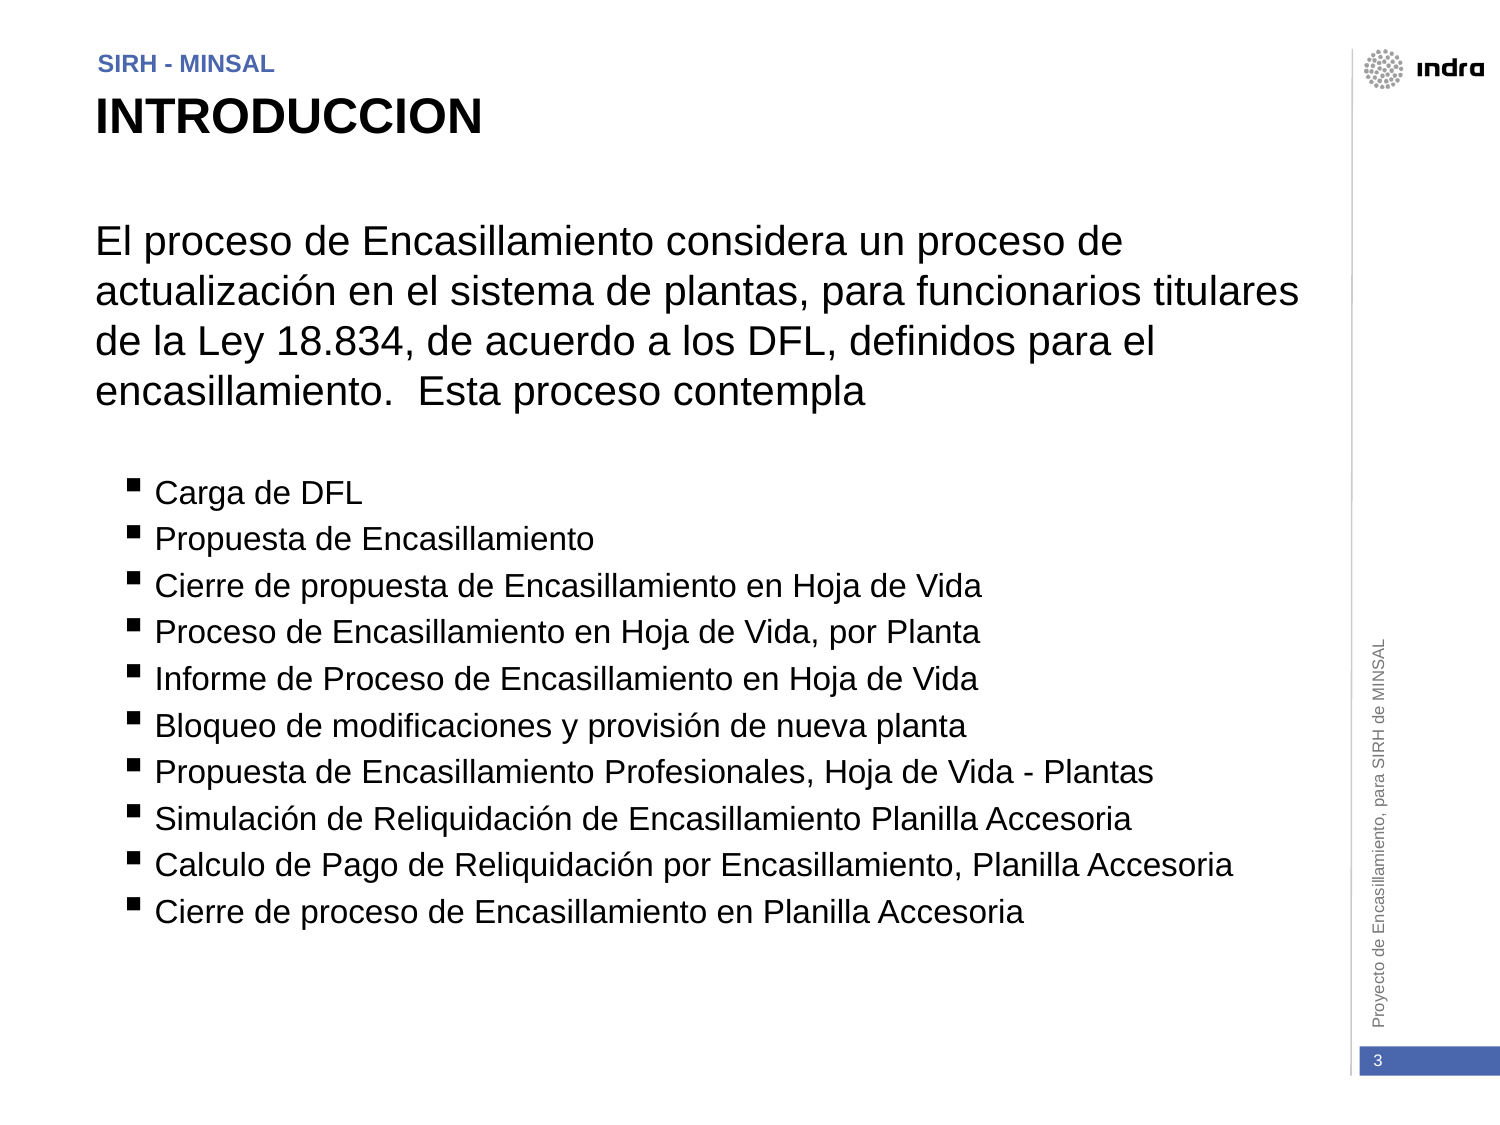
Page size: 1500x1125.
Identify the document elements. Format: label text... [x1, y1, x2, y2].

picture [1364, 49, 1484, 89]
slide_number 3 [1358, 1042, 1500, 1079]
list El proceso de Encasillamiento considera un proceso de actualización en el sistema de plantas, para funcionarios titulares de la Ley 18.834, de acuerdo a los DFL, definidos para el encasillamiento. Esta proceso contempla Carga de DFL Propuesta de Encasillamiento Cierre de propuesta de Encasillamiento en Hoja de Vida Proceso de Encasillamiento en Hoja de Vida, por Planta Informe de Proceso de Encasillamiento en Hoja de Vida Bloqueo de modificaciones y provisión de nueva planta Propuesta de Encasillamiento Profesionales, Hoja de Vida - Plantas Simulación de Reliquidación de Encasillamiento Planilla Accesoria Calculo de Pago de Reliquidación por Encasillamiento, Planilla Accesoria Cierre de proceso de Encasillamiento en Planilla Accesoria [80, 206, 1317, 1024]
text_box SIRH - MINSAL [83, 41, 1329, 81]
title INTRODUCCION [80, 87, 1317, 206]
